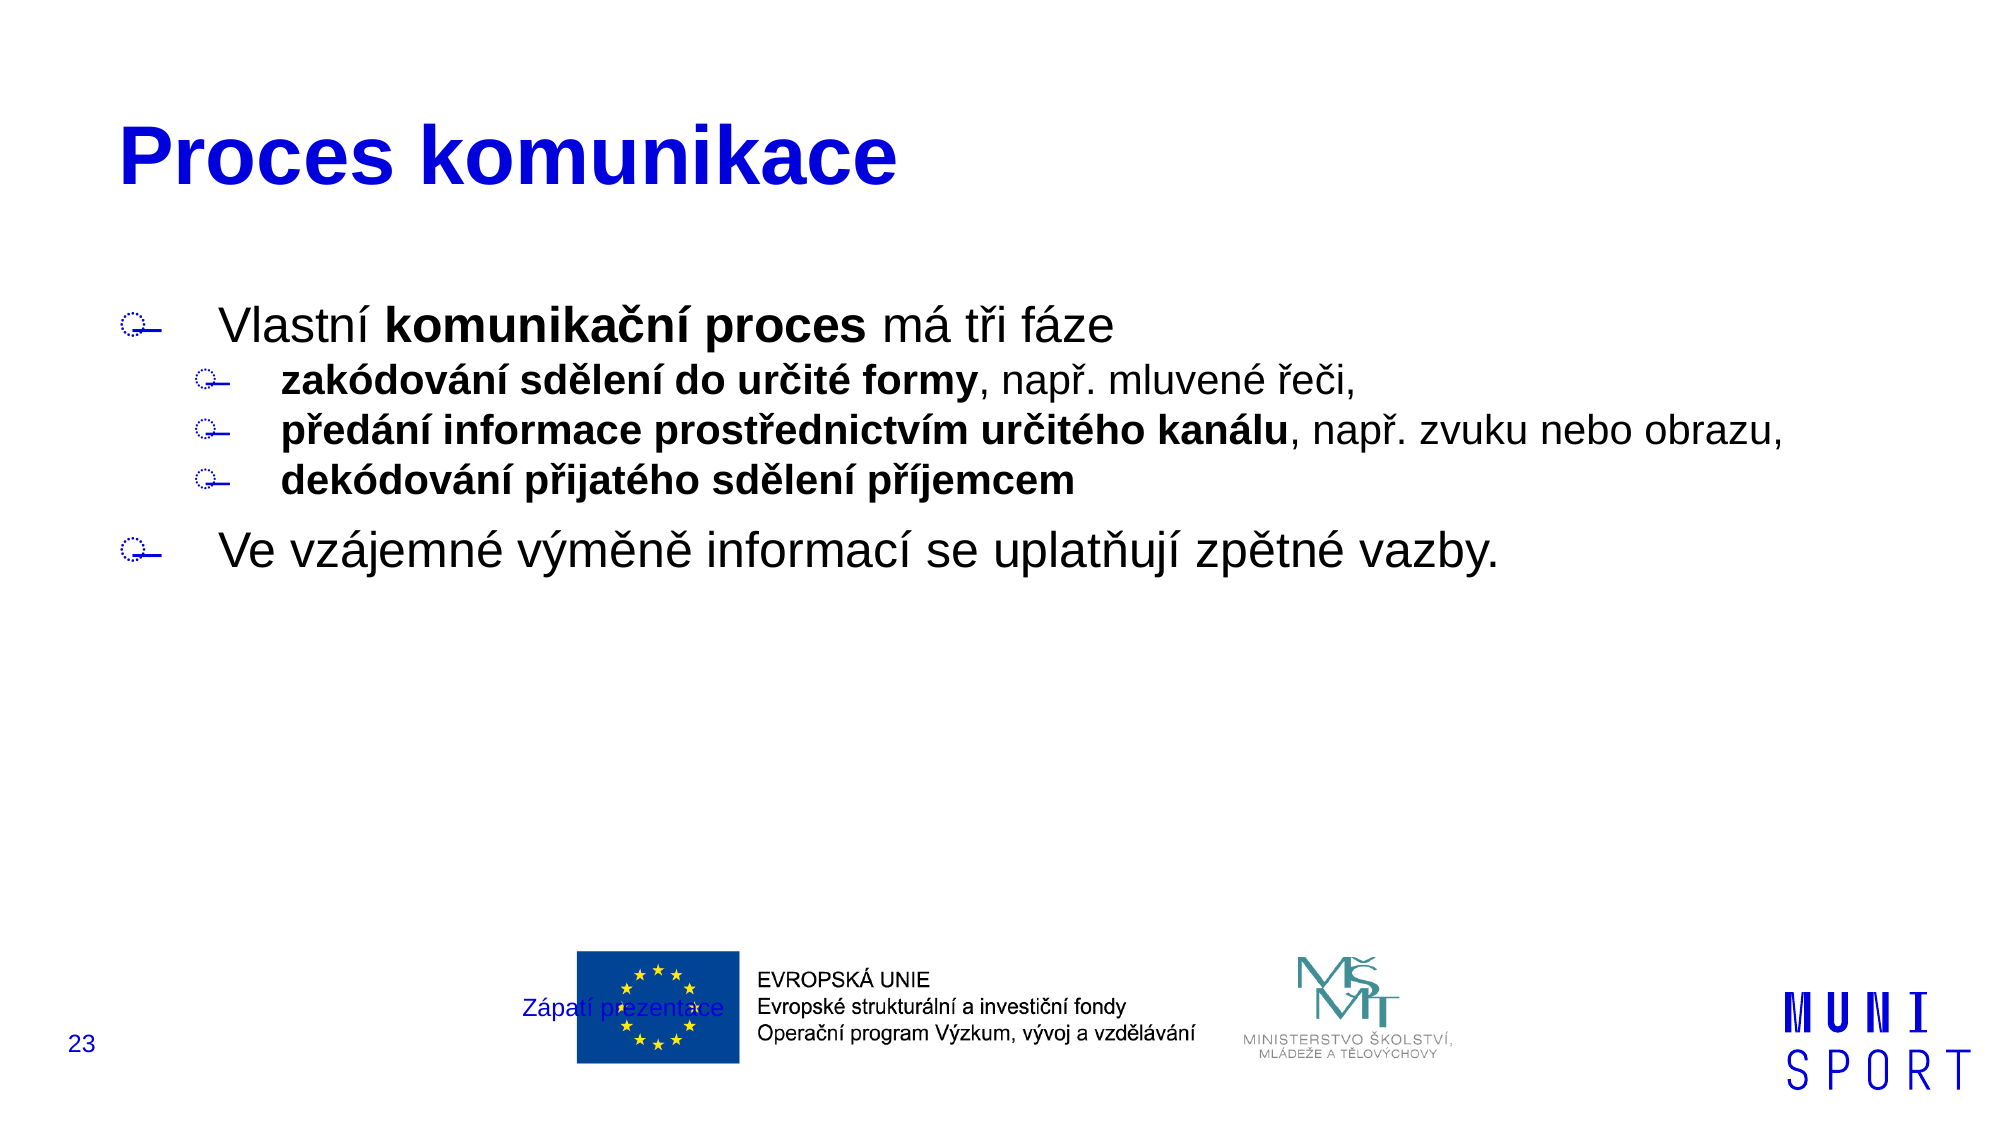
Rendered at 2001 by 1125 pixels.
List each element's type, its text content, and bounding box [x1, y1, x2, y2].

footer Zápatí prezentace [522, 957, 1506, 1119]
list Vlastní komunikační proces má tři fáze zakódování sdělení do určité formy, např. mluvené řeči, předání informace prostřednictvím určitého kanálu, např. zvuku nebo obrazu, dekódování přijatého sdělení příjemcem Ve vzájemné výměně informací se uplatňují zpětné vazby. [118, 277, 1883, 957]
title Proces komunikace [118, 118, 1883, 193]
slide_number 23 [67, 1021, 110, 1063]
